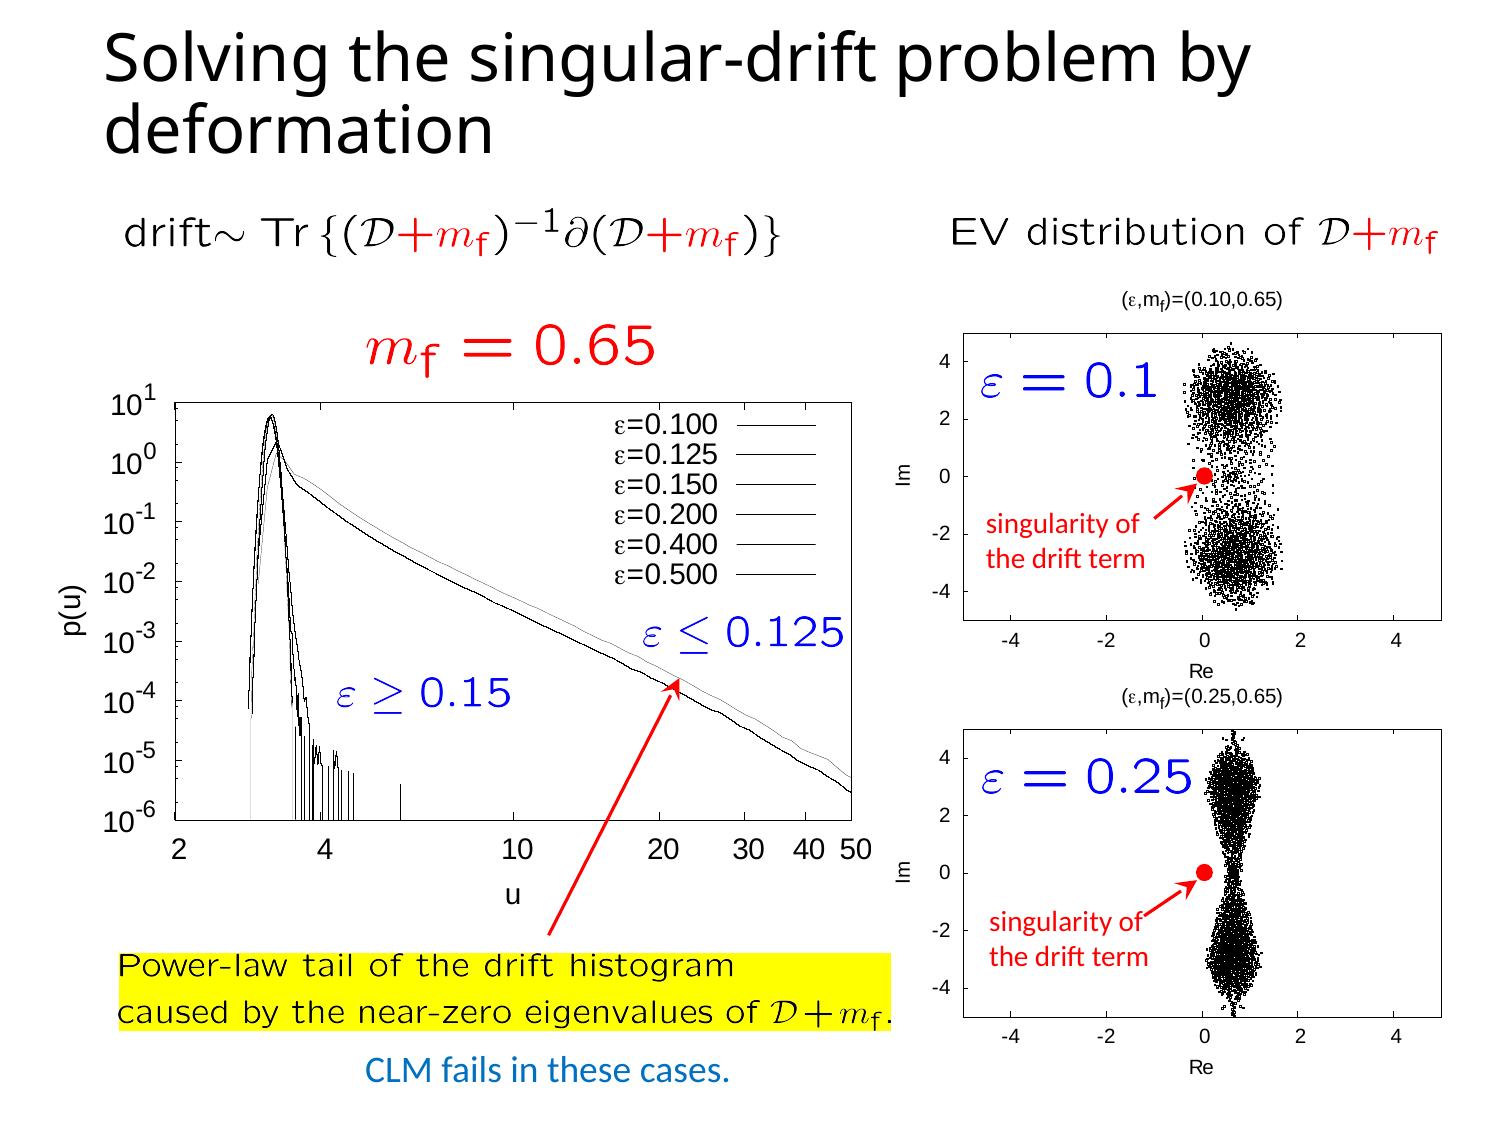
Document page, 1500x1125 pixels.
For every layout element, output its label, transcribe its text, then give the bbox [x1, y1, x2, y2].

picture [953, 217, 1438, 255]
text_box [1154, 483, 1197, 519]
picture [124, 208, 780, 257]
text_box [1144, 880, 1198, 916]
title Solving the singular-drift problem by deformation [88, 49, 1463, 143]
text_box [548, 678, 680, 936]
text_box CLM fails in these cases. [350, 1037, 747, 1098]
picture [52, 324, 871, 910]
picture [118, 285, 1442, 1079]
